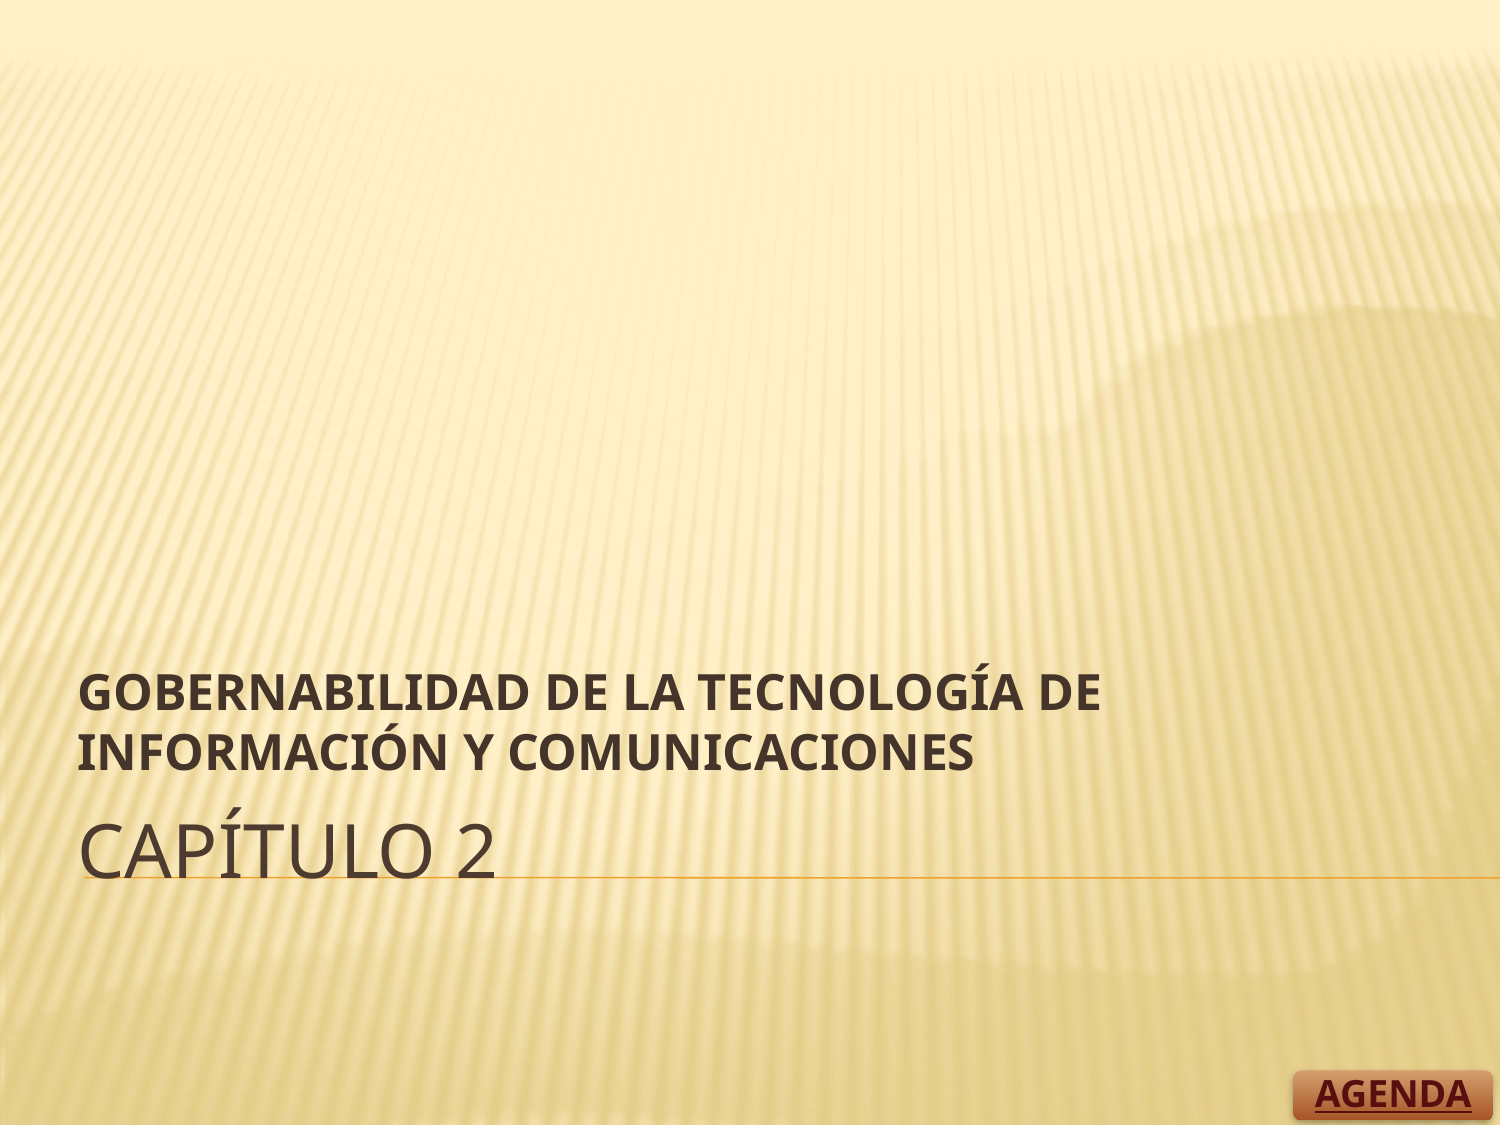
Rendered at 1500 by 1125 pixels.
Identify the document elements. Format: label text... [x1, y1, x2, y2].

subtitle GOBERNABILIDAD DE LA TECNOLOGÍA DE INFORMACIÓN Y COMUNICACIONES [62, 637, 1450, 788]
title Capítulo 2 [62, 796, 1450, 997]
text_box AGENDA [1292, 1069, 1495, 1122]
